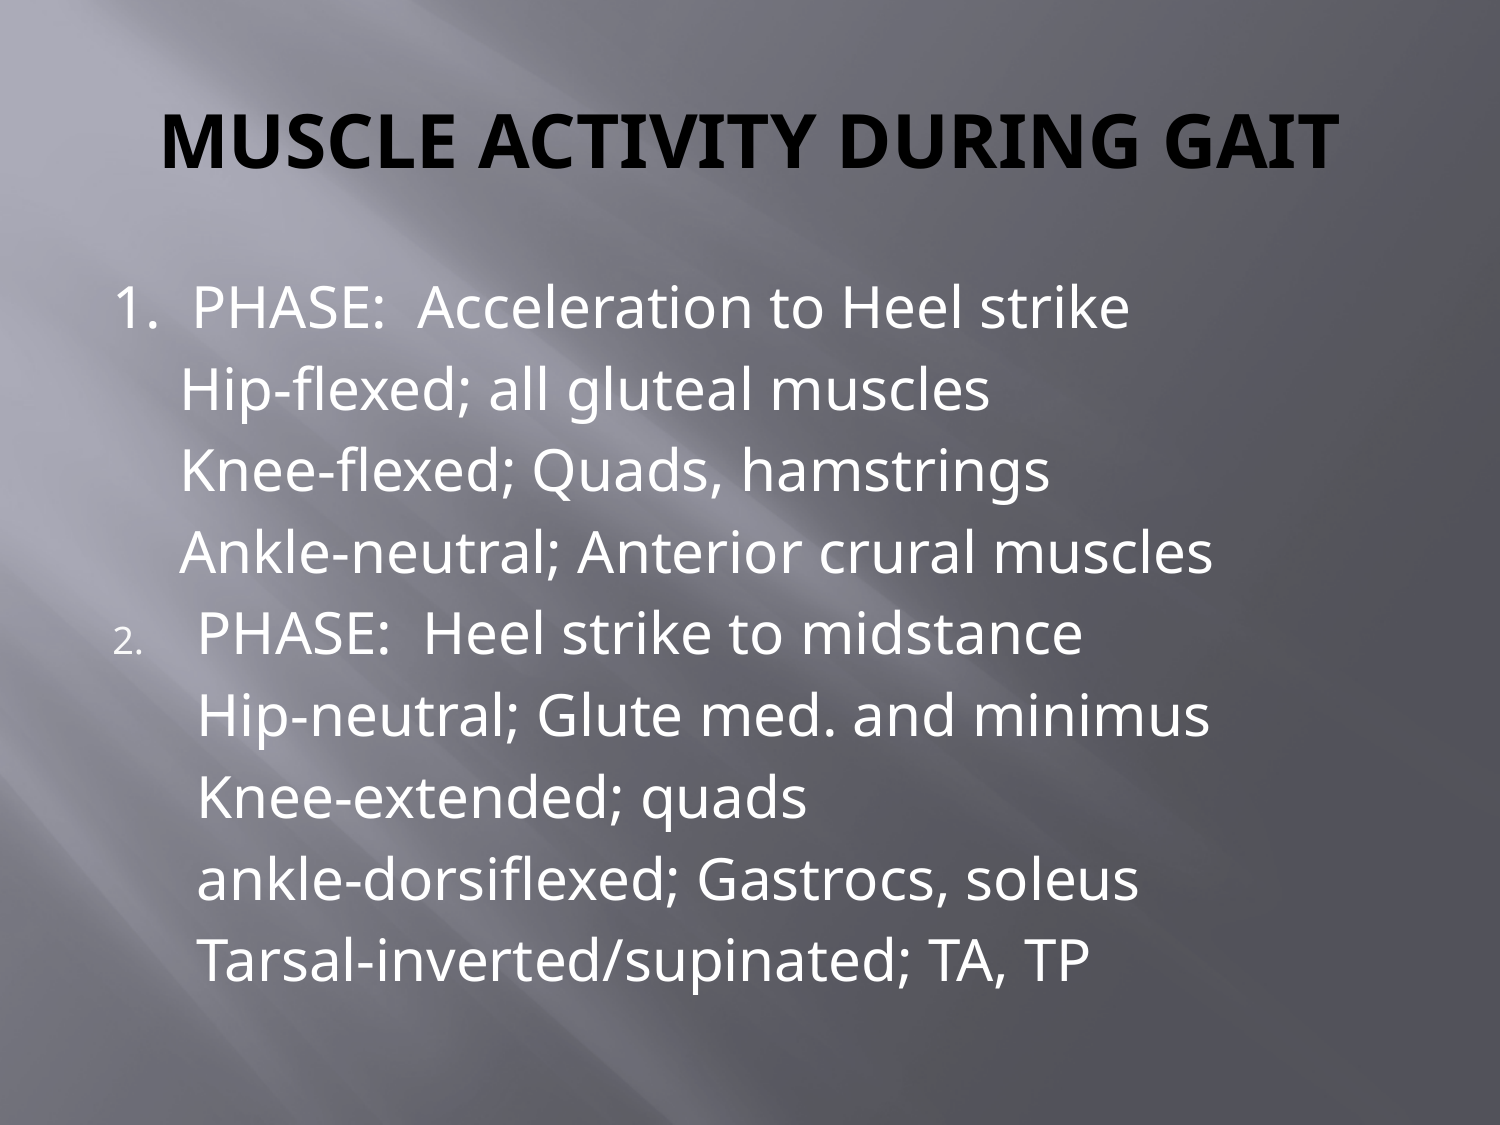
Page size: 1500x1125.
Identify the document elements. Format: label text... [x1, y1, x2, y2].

list 1. PHASE: Acceleration to Heel strike Hip-flexed; all gluteal muscles Knee-flexed; Quads, hamstrings Ankle-neutral; Anterior crural muscles PHASE: Heel strike to midstance Hip-neutral; Glute med. and minimus Knee-extended; quads ankle-dorsiflexed; Gastrocs, soleus Tarsal-inverted/supinated; TA, TP [75, 262, 1425, 1035]
title MUSCLE ACTIVITY DURING GAIT [75, 45, 1425, 233]
